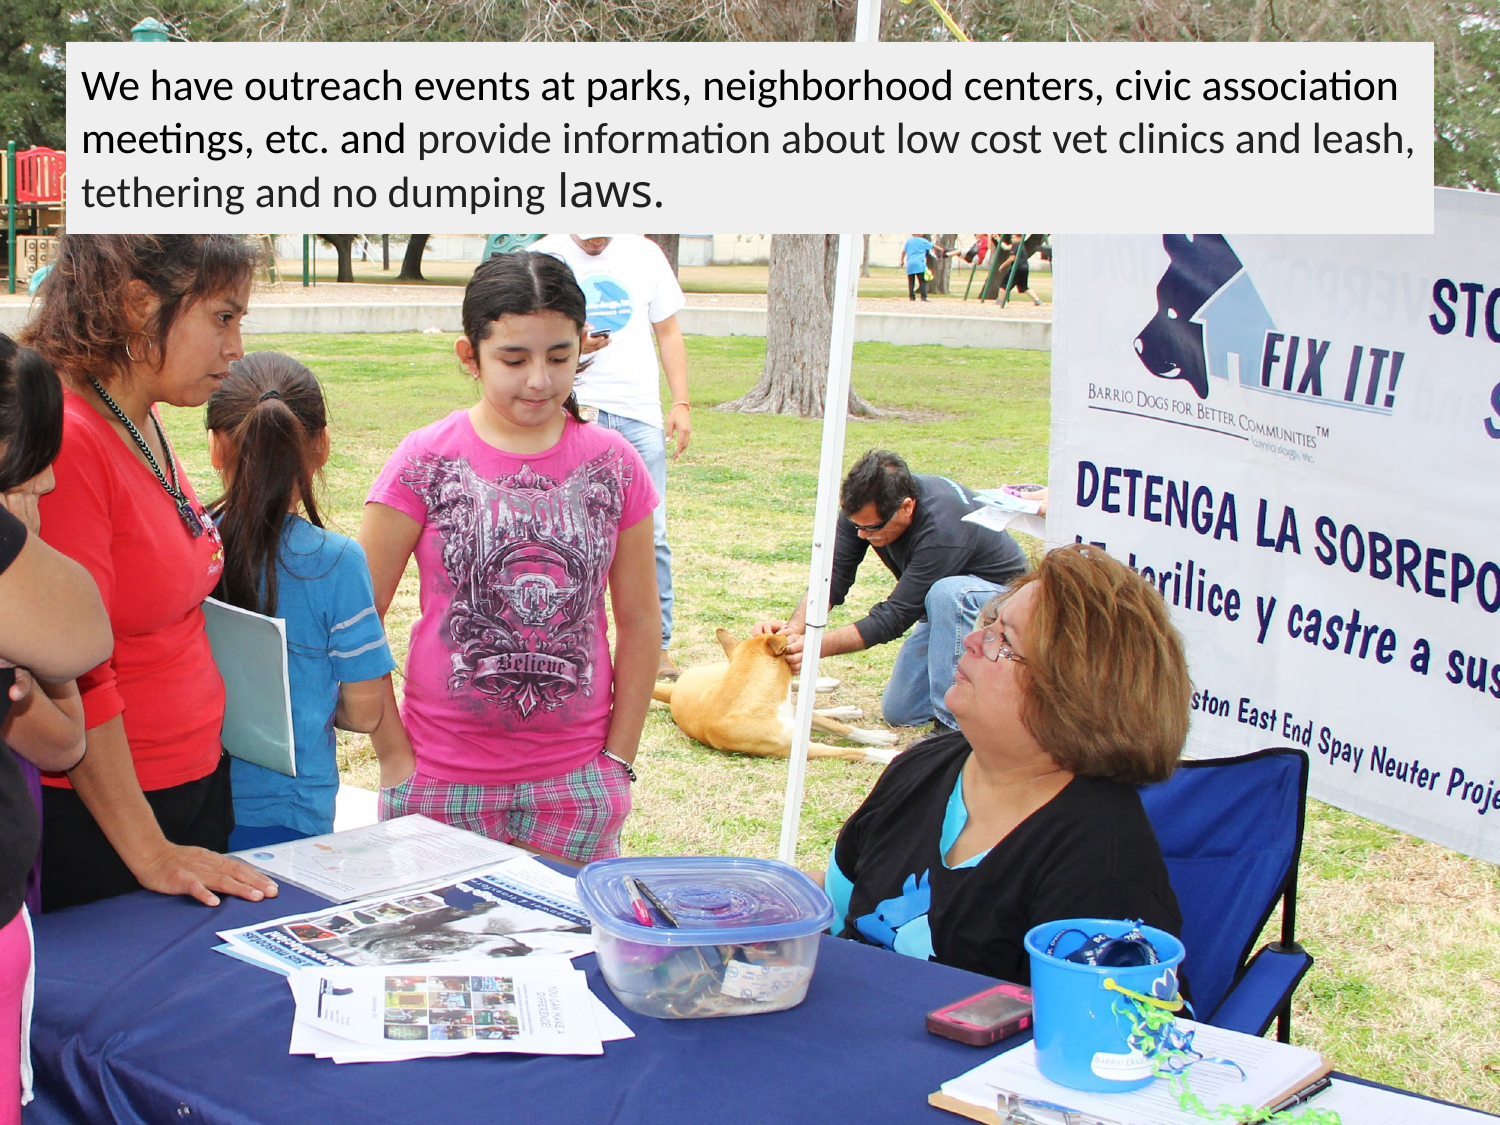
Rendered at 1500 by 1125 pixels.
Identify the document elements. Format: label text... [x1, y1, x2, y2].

picture [0, 0, 1500, 1125]
title We have outreach events at parks, neighborhood centers, civic association meetings, etc. and provide information about low cost vet clinics and leash, tethering and no dumping laws. [66, 41, 1434, 234]
